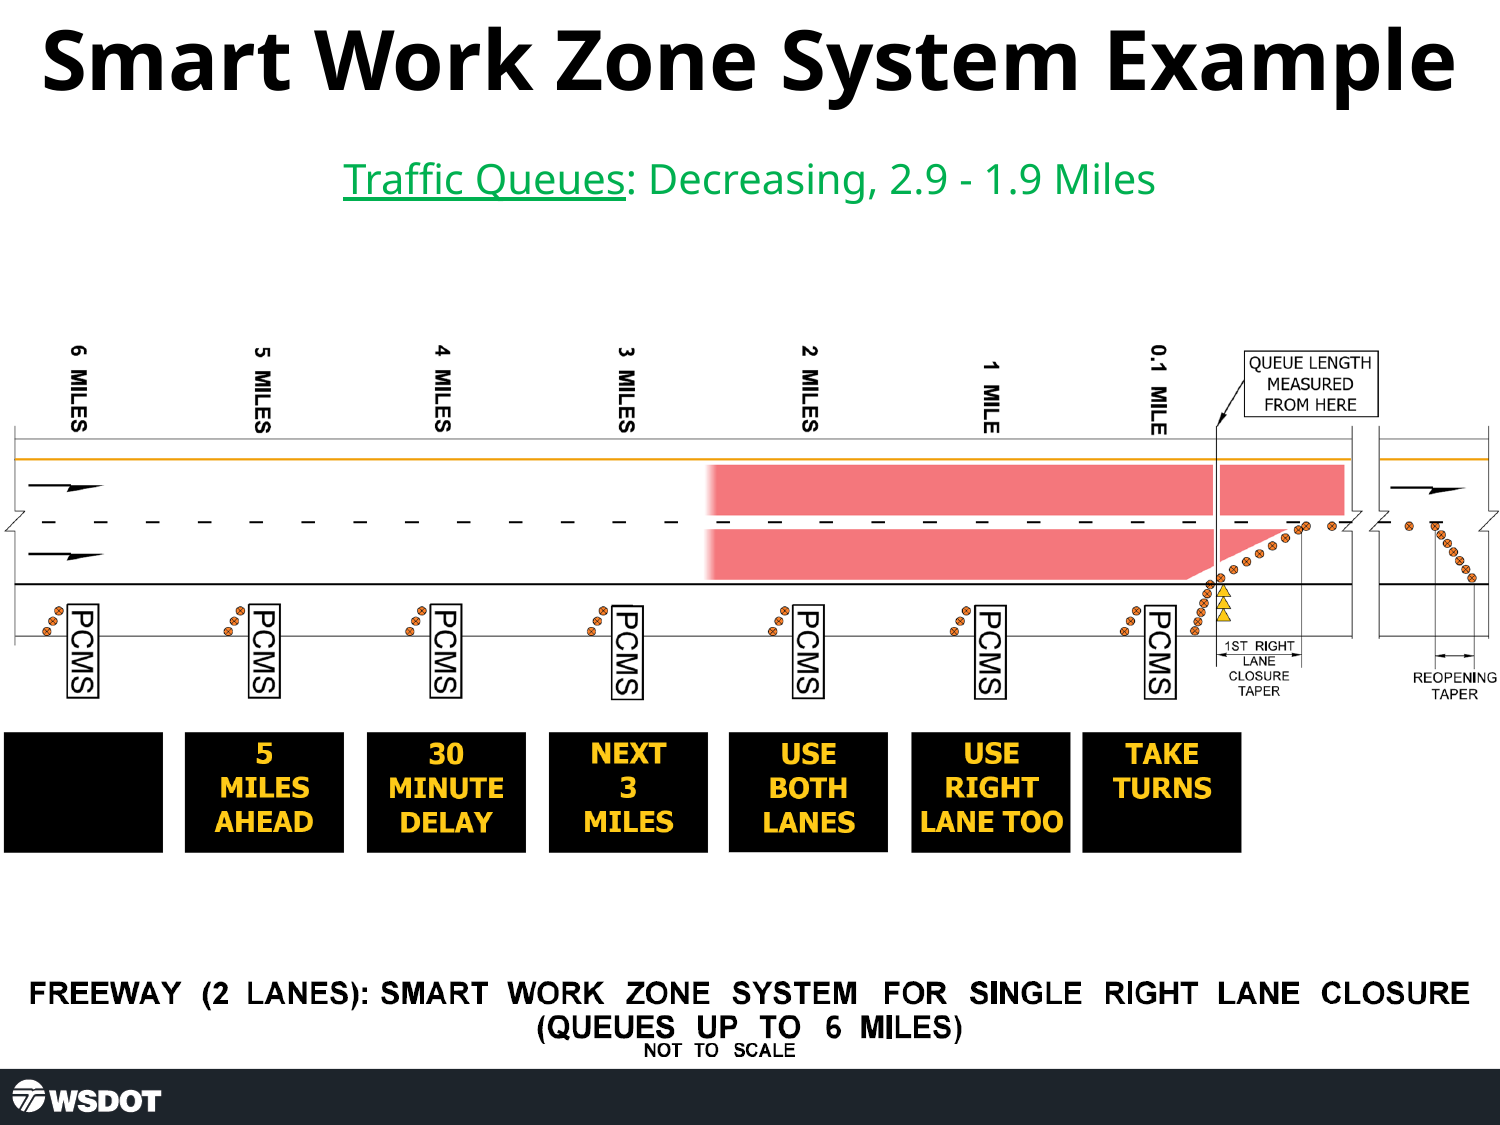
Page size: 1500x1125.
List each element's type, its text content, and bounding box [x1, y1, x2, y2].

picture [0, 337, 1500, 1125]
text_box Smart Work Zone System Example Traffic Queues: Decreasing, 2.9 - 1.9 Miles [0, 0, 1500, 336]
